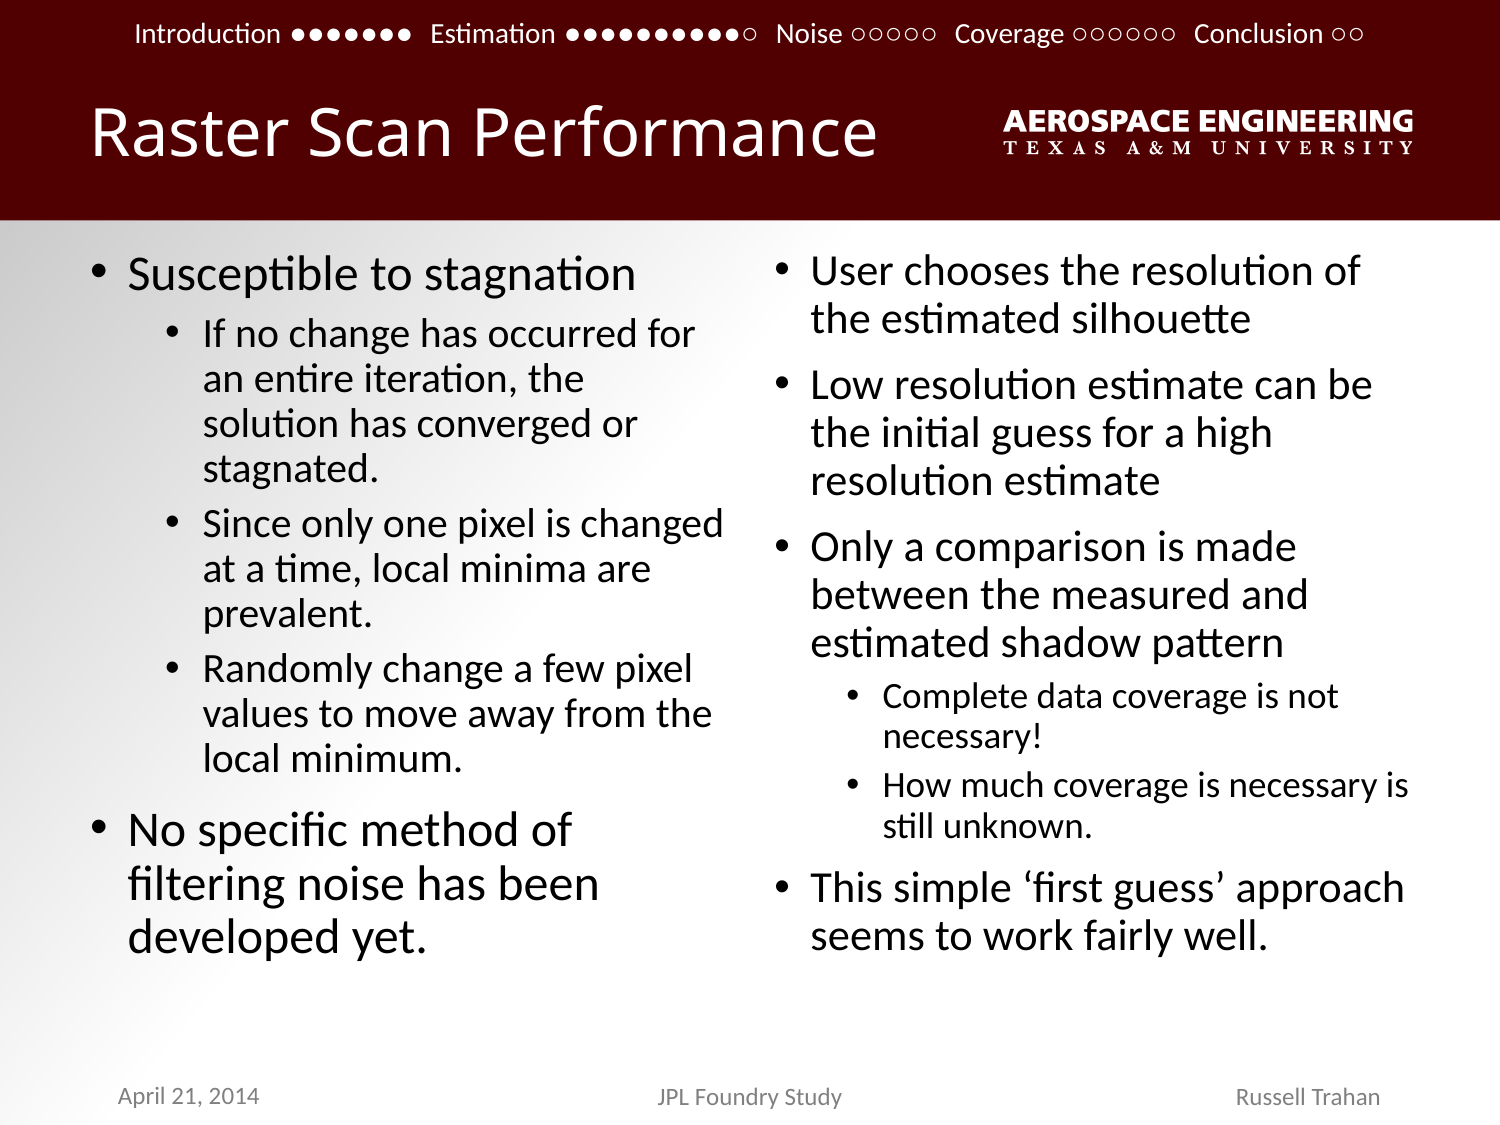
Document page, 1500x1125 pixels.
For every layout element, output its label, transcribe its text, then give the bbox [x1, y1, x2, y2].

list Introduction ●●●●●●● Estimation ●●●●●●●●●●○ Noise ○○○○○ Coverage ○○○○○○ Conclusion ○○ [75, 18, 1425, 49]
list User chooses the resolution of the estimated silhouette Low resolution estimate can be the initial guess for a high resolution estimate Only a comparison is made between the measured and estimated shadow pattern Complete data coverage is not necessary! How much coverage is necessary is still unknown. This simple ‘first guess’ approach seems to work fairly well. [759, 239, 1426, 1014]
title Raster Scan Performance [75, 49, 1004, 221]
list Susceptible to stagnation If no change has occurred for an entire iteration, the solution has converged or stagnated. Since only one pixel is changed at a time, local minima are prevalent. Randomly change a few pixel values to move away from the local minimum. No specific method of filtering noise has been developed yet. [75, 239, 741, 1014]
picture [1004, 91, 1413, 171]
